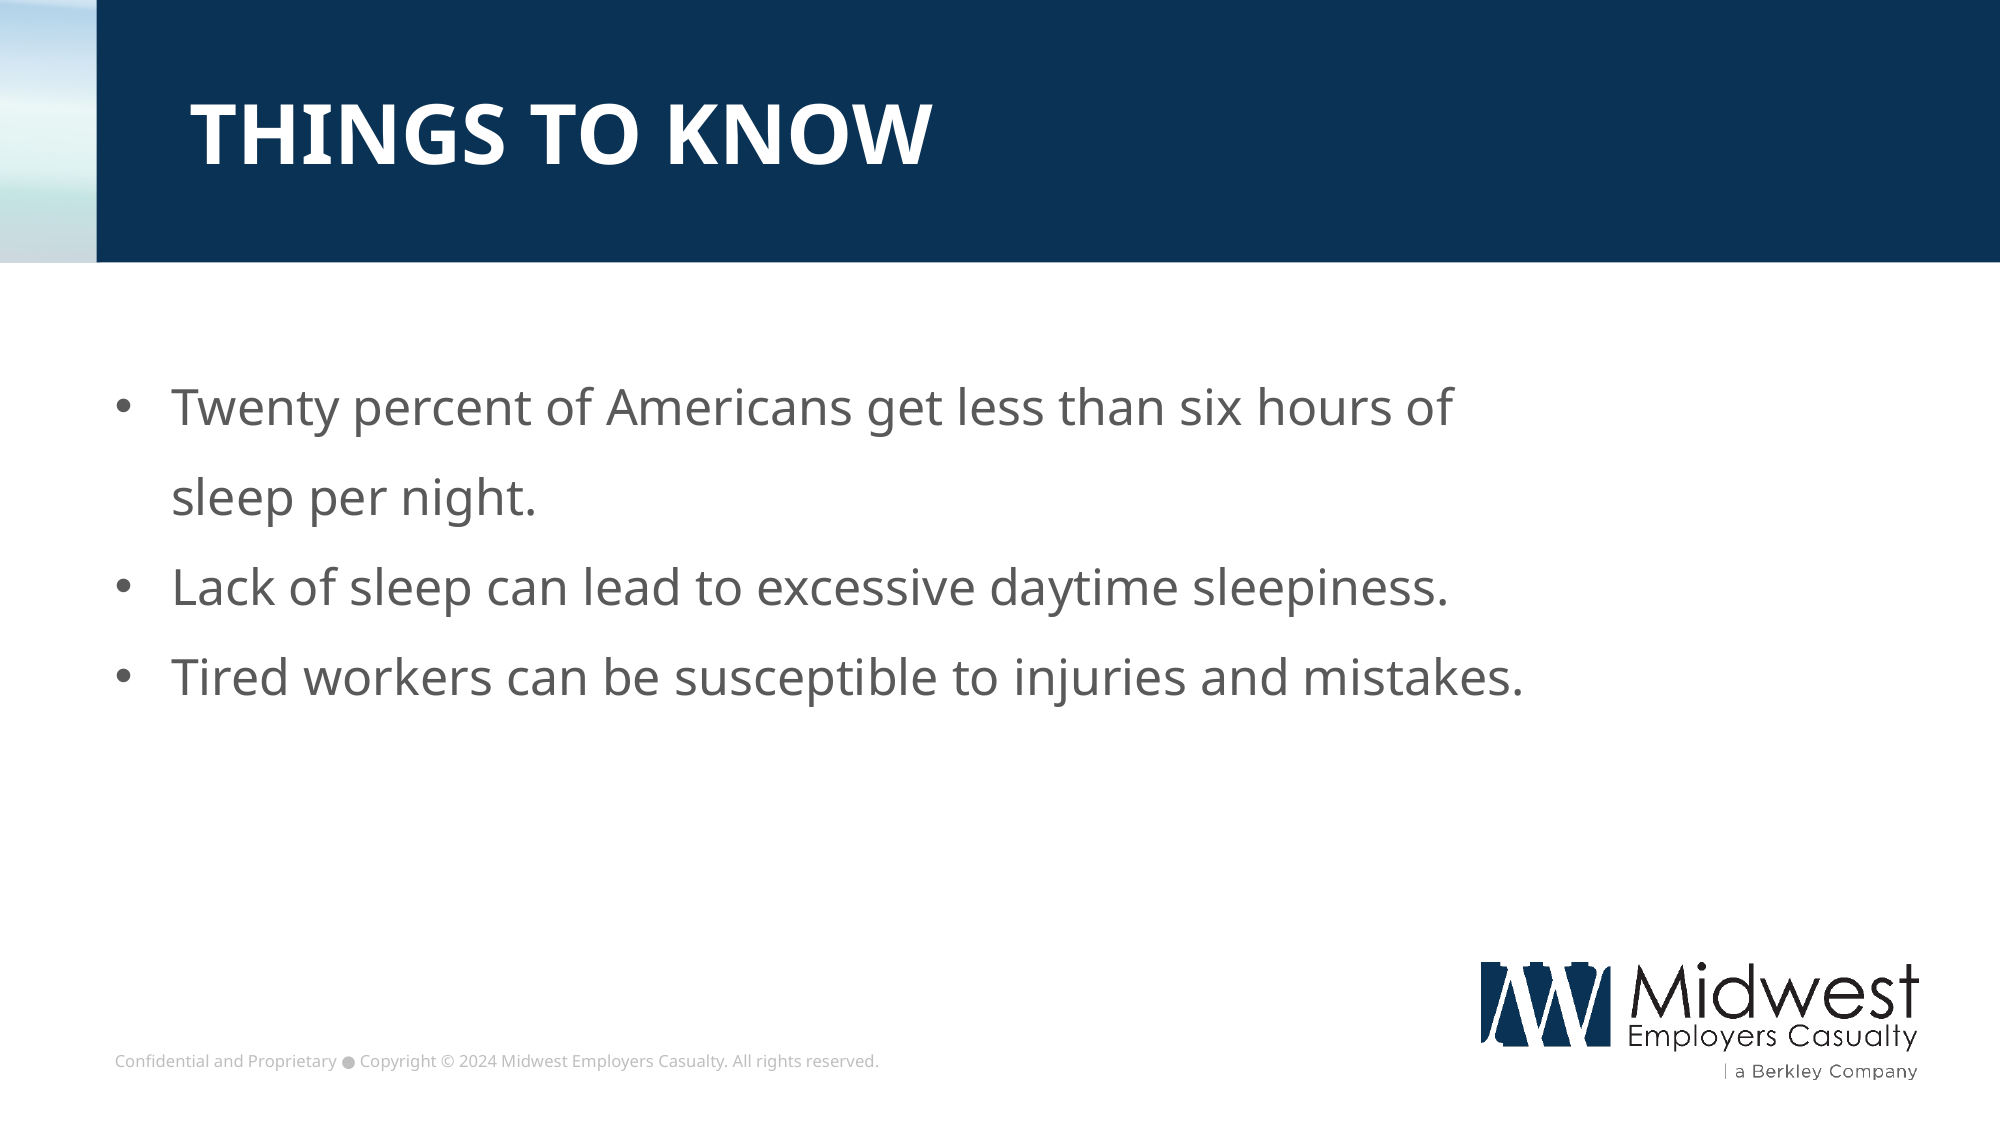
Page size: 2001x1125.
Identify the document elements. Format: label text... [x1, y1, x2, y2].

title THINGS TO KNOW [174, 0, 1900, 263]
picture [1481, 962, 1919, 1080]
subtitle Twenty percent of Americans get less than six hours of sleep per night. Lack of sleep can lead to excessive daytime sleepiness. Tired workers can be susceptible to injuries and mistakes. [99, 337, 1900, 925]
